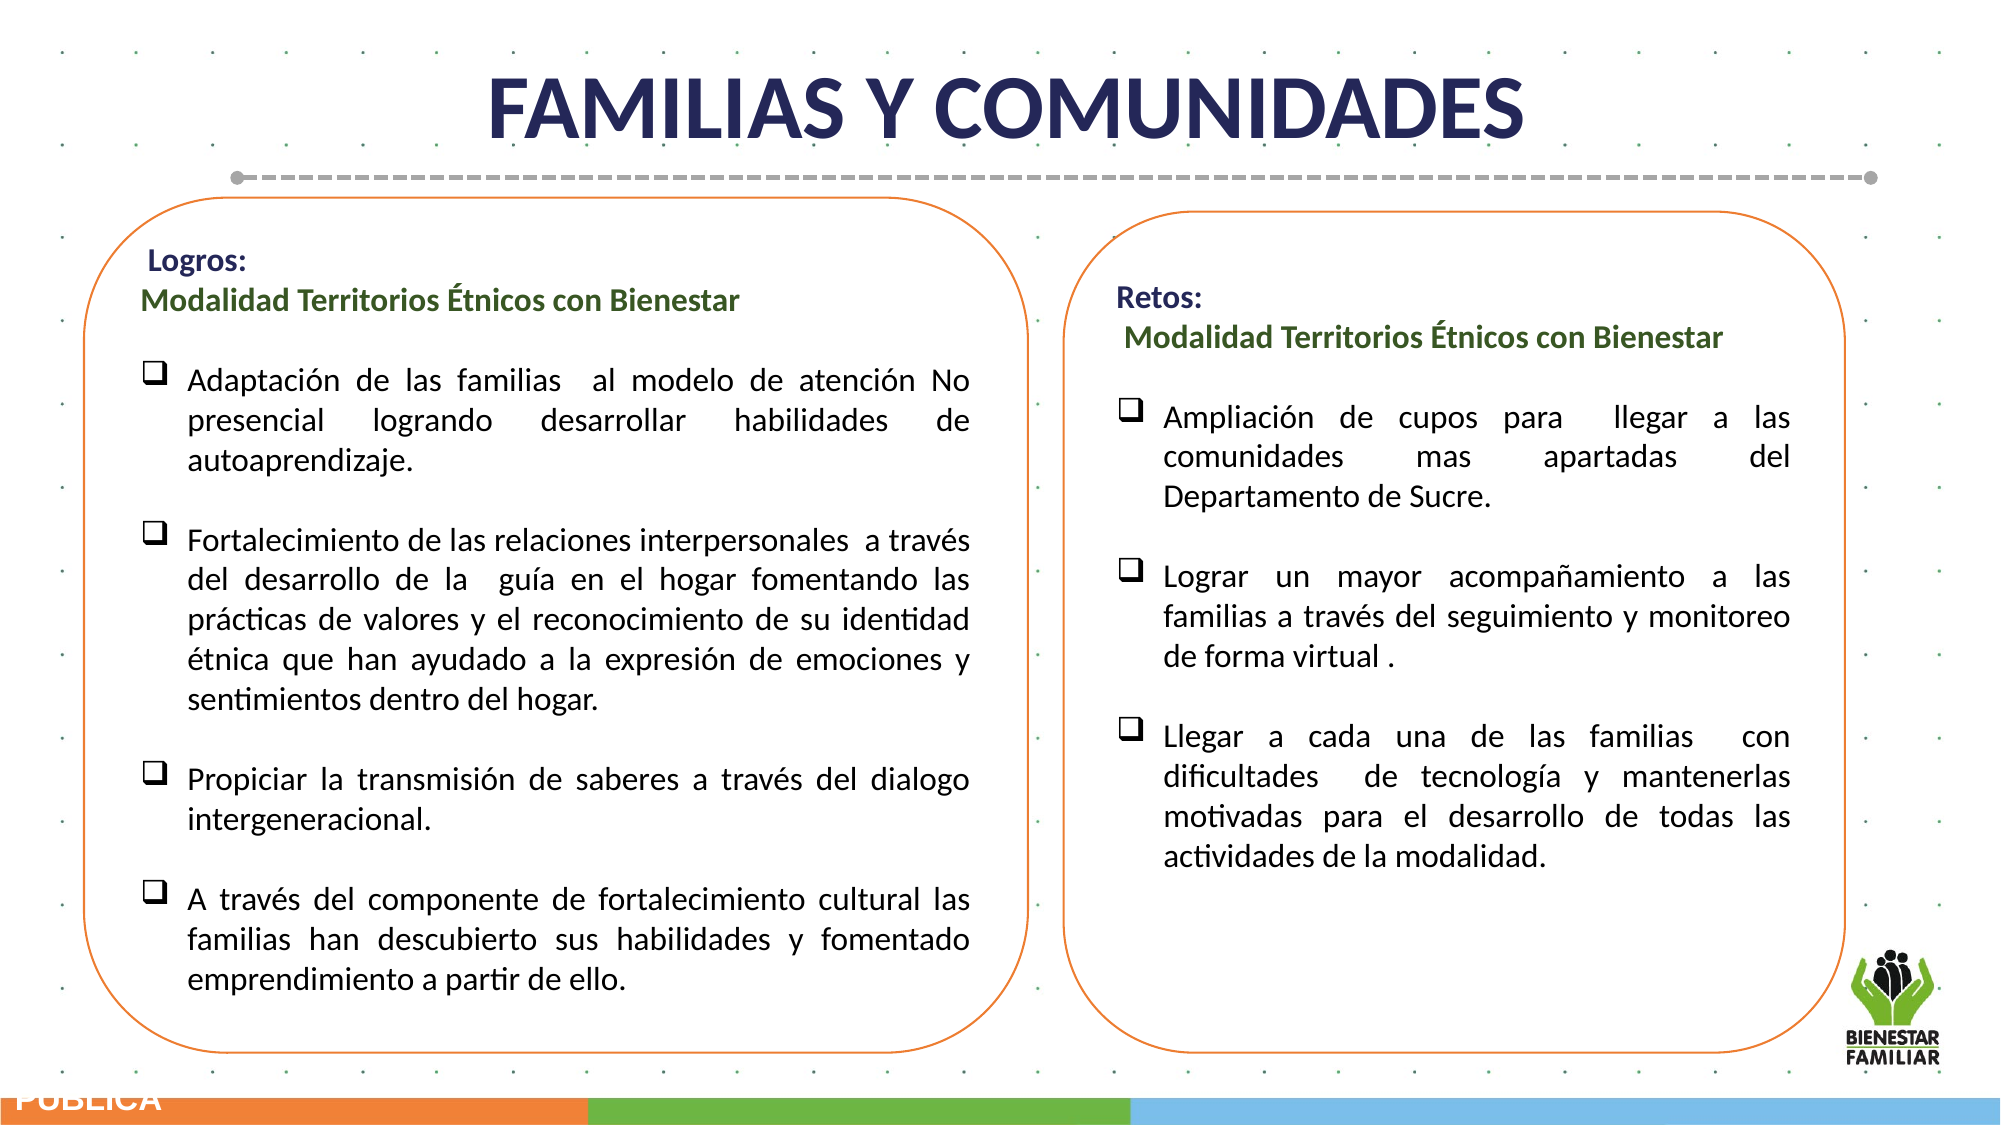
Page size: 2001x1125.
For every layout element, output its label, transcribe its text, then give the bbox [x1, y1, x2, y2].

text_box Logros: Modalidad Territorios Étnicos con Bienestar Adaptación de las familias al modelo de atención No presencial logrando desarrollar habilidades de autoaprendizaje. Fortalecimiento de las relaciones interpersonales a través del desarrollo de la guía en el hogar fomentando las prácticas de valores y el reconocimiento de su identidad étnica que han ayudado a la expresión de emociones y sentimientos dentro del hogar. Propiciar la transmisión de saberes a través del dialogo intergeneracional. A través del componente de fortalecimiento cultural las familias han descubierto sus habilidades y fomentado emprendimiento a partir de ello. [82, 196, 1030, 1054]
text_box PÚBLICA [0, 1069, 178, 1125]
text_box FAMILIAS Y COMUNIDADES [276, 96, 1739, 158]
text_box Retos: Modalidad Territorios Étnicos con Bienestar Ampliación de cupos para llegar a las comunidades mas apartadas del Departamento de Sucre. Lograr un mayor acompañamiento a las familias a través del seguimiento y monitoreo de forma virtual . Llegar a cada una de las familias con dificultades de tecnología y mantenerlas motivadas para el desarrollo de todas las actividades de la modalidad. [1062, 210, 1846, 1054]
picture [0, 0, 2001, 1125]
